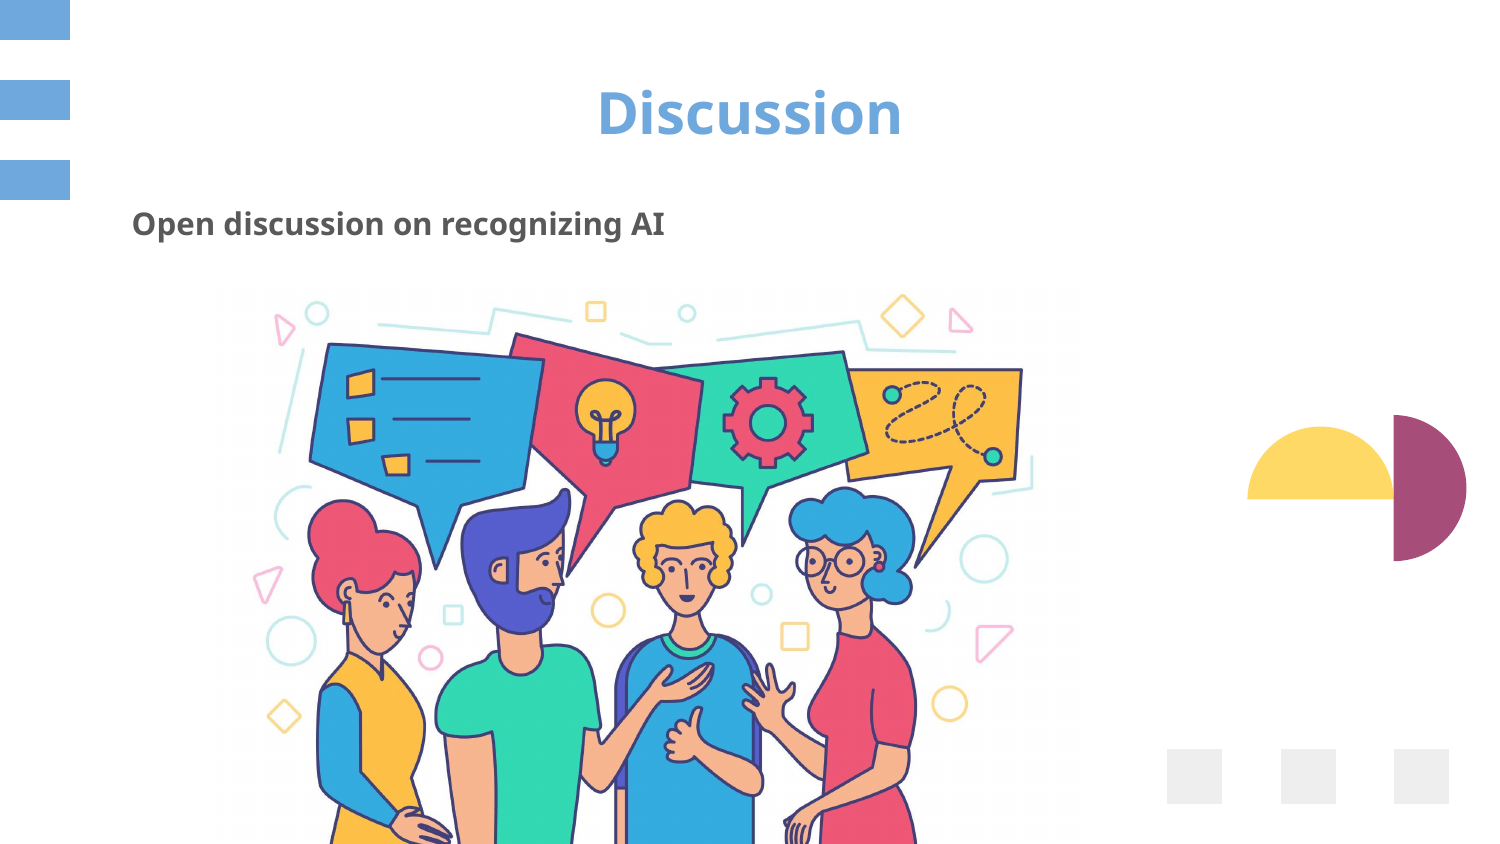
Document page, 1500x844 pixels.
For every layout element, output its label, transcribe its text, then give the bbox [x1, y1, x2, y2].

list Open discussion on recognizing AI [116, 189, 1209, 750]
title Discussion [116, 88, 1384, 134]
picture [212, 274, 1085, 844]
